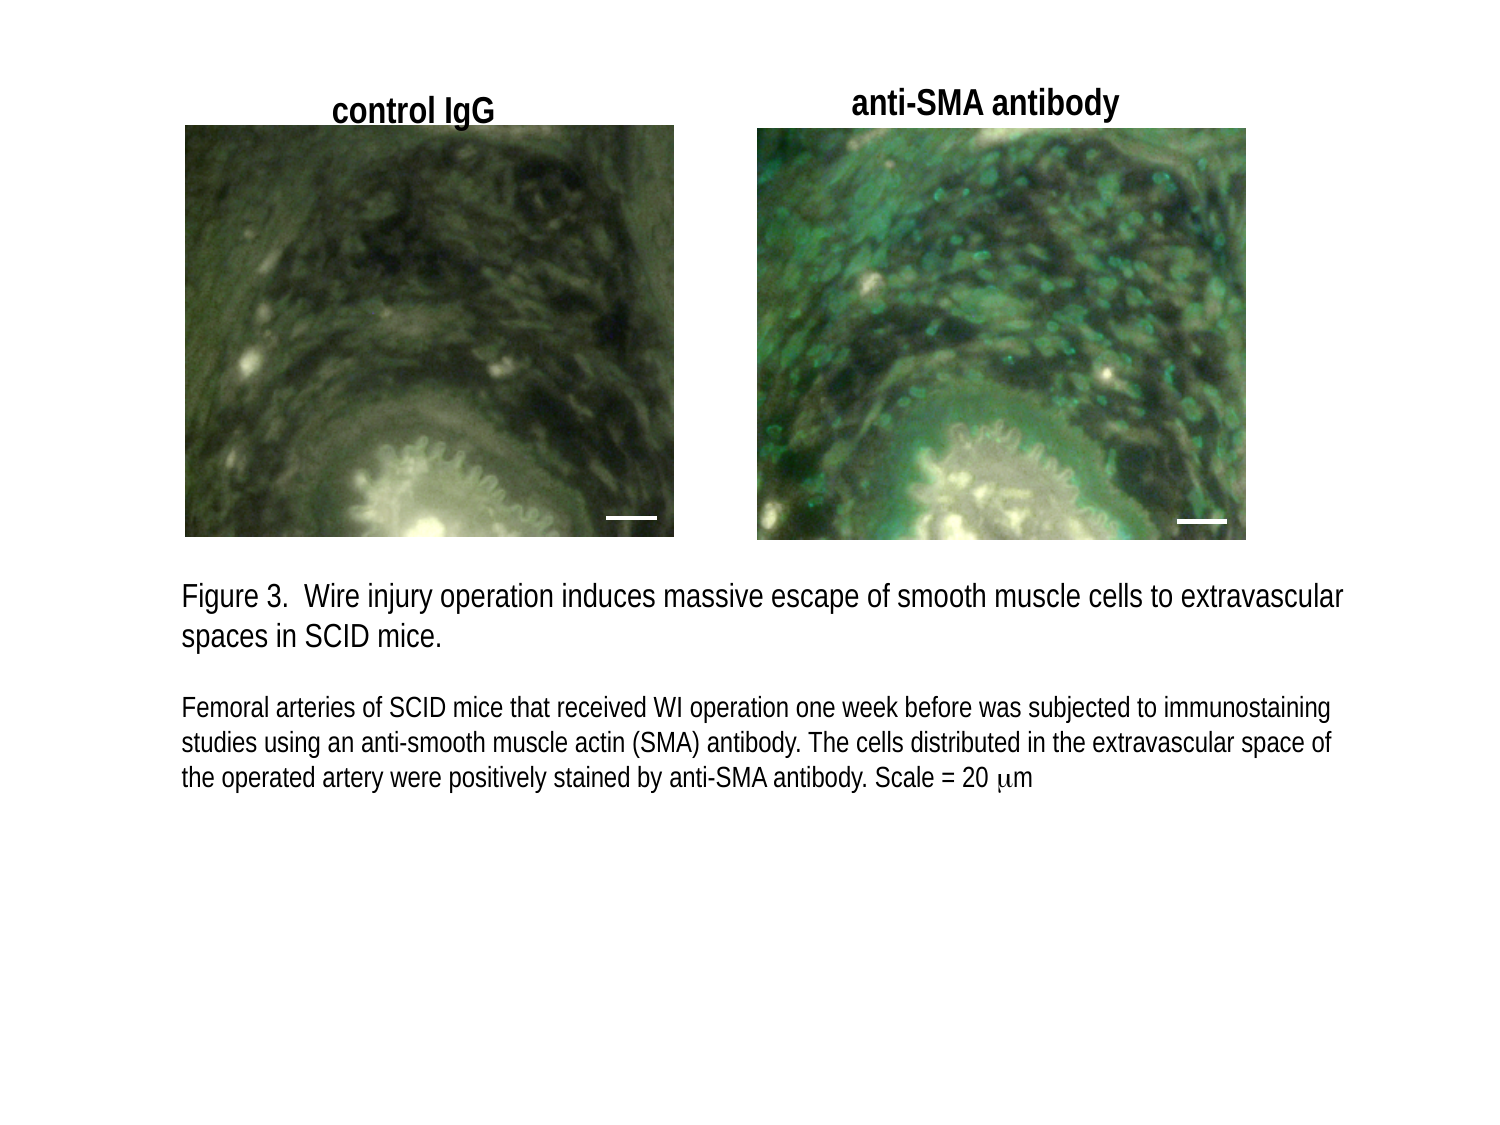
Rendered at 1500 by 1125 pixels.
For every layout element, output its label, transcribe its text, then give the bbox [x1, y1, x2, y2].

text_box Figure 3. Wire injury operation induces massive escape of smooth muscle cells to extravascular spaces in SCID mice. Femoral arteries of SCID mice that received WI operation one week before was subjected to immunostaining studies using an anti-smooth muscle actin (SMA) antibody. The cells distributed in the extravascular space of the operated artery were positively stained by anti-SMA antibody. Scale = 20 mm [166, 566, 1363, 802]
text_box control IgG [317, 78, 511, 125]
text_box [757, 128, 1246, 540]
text_box anti-SMA antibody [836, 70, 1135, 128]
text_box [185, 125, 674, 537]
